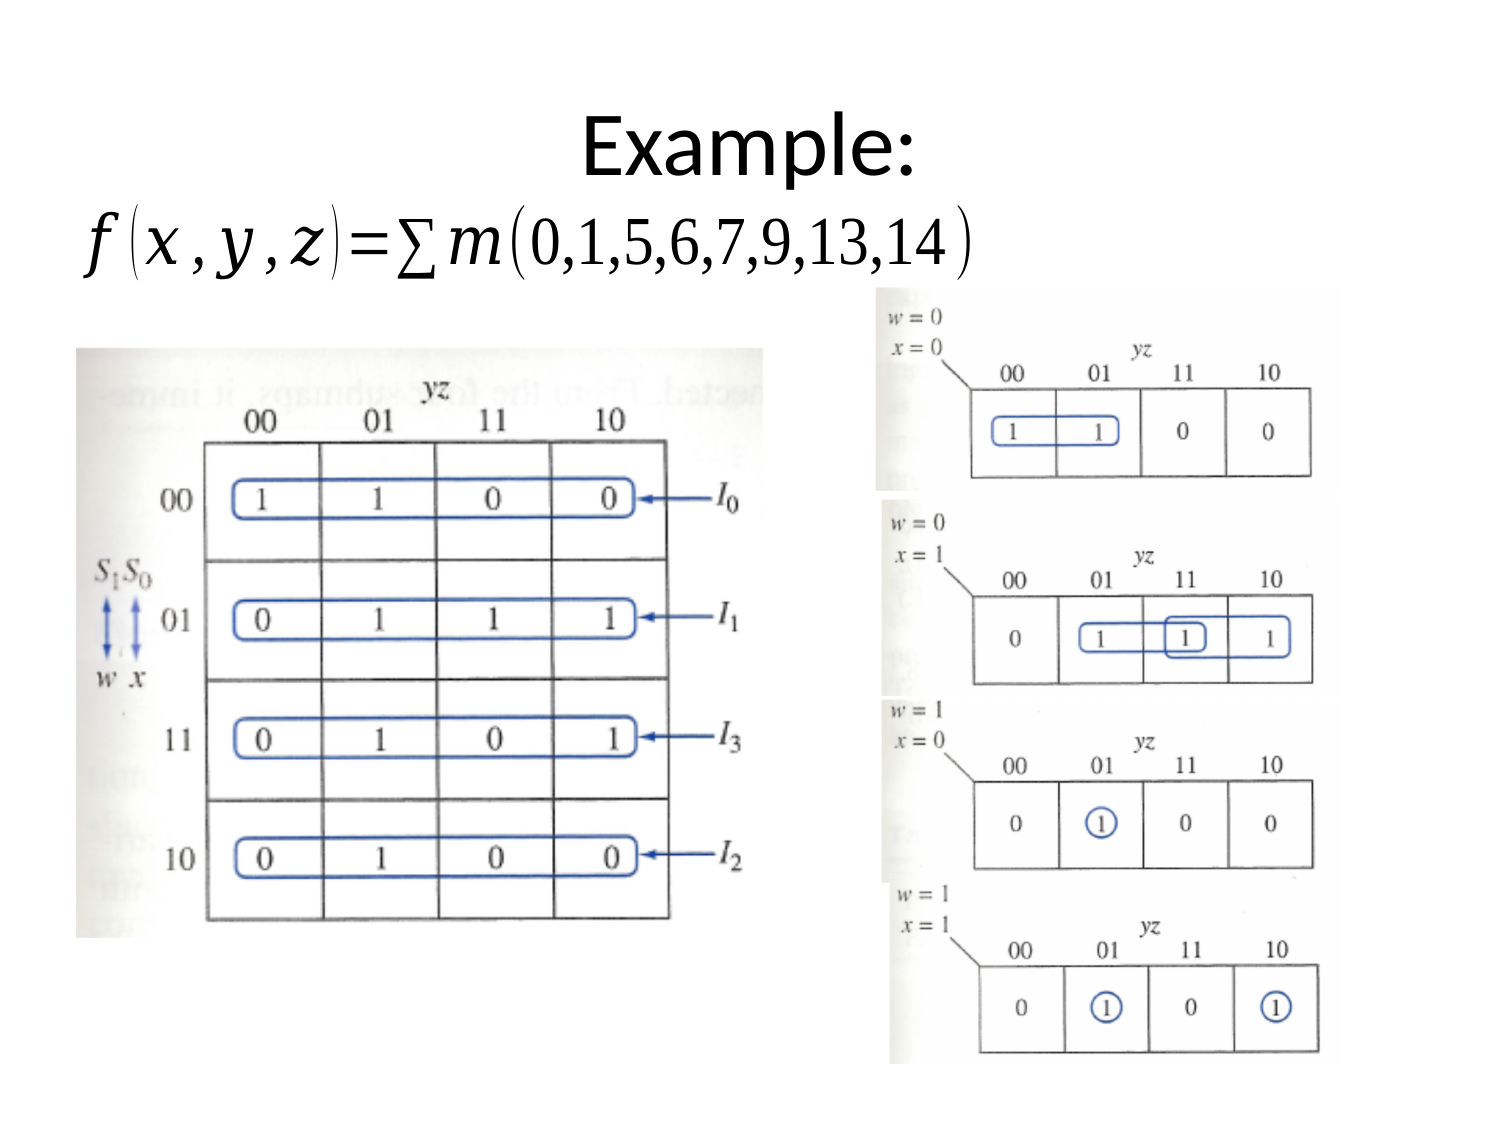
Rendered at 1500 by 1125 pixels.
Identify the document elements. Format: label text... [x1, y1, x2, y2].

picture [77, 298, 762, 987]
title Example: [75, 45, 1425, 233]
picture [876, 157, 1337, 1125]
